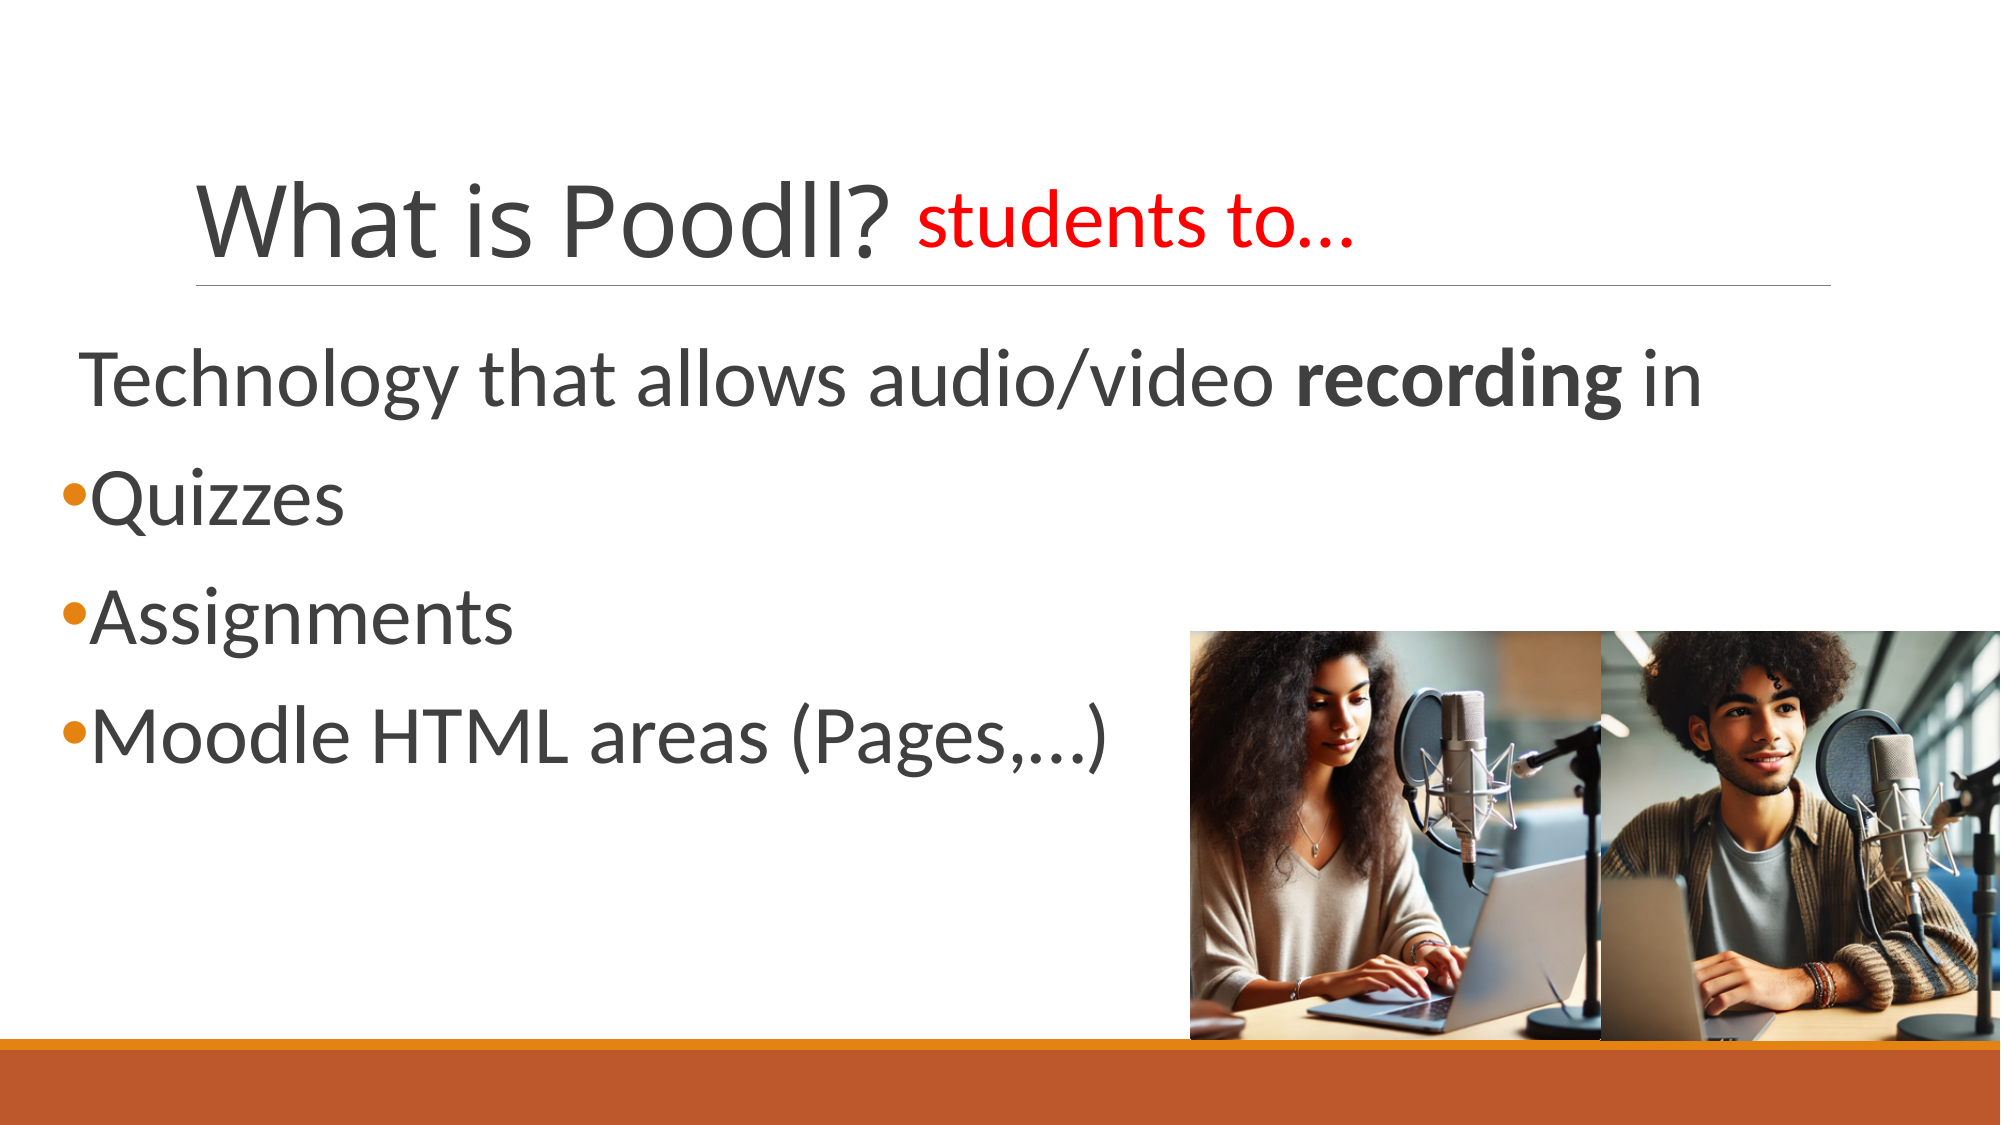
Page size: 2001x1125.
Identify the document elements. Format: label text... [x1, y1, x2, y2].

picture [1190, 630, 2000, 1042]
title What is Poodll? [180, 47, 1830, 285]
list Technology that allows audio/video recording in Quizzes Assignments Moodle HTML areas (Pages,…) [60, 326, 1830, 987]
text_box students to… [897, 168, 1691, 402]
